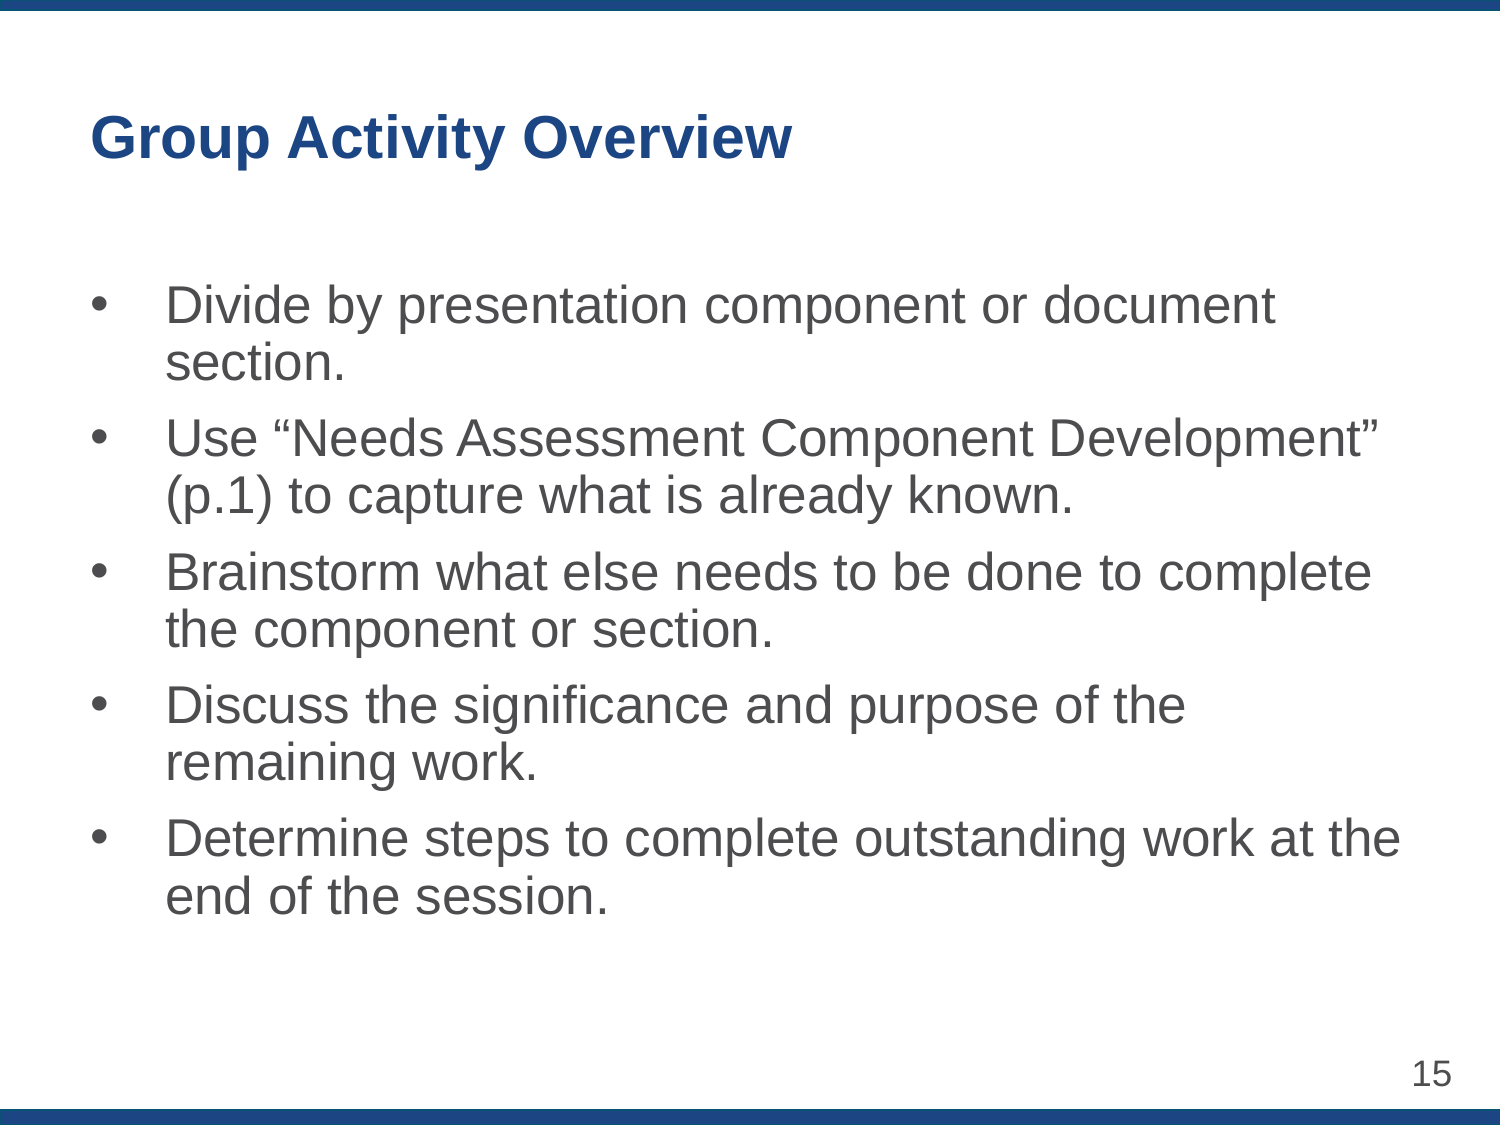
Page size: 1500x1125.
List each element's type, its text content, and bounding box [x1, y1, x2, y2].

text_box 15 [1396, 1042, 1474, 1103]
list Divide by presentation component or document section. Use “Needs Assessment Component Development” (p.1) to capture what is already known. Brainstorm what else needs to be done to complete the component or section. Discuss the significance and purpose of the remaining work. Determine steps to complete outstanding work at the end of the session. [75, 270, 1425, 1080]
title Group Activity Overview [75, 45, 1425, 233]
